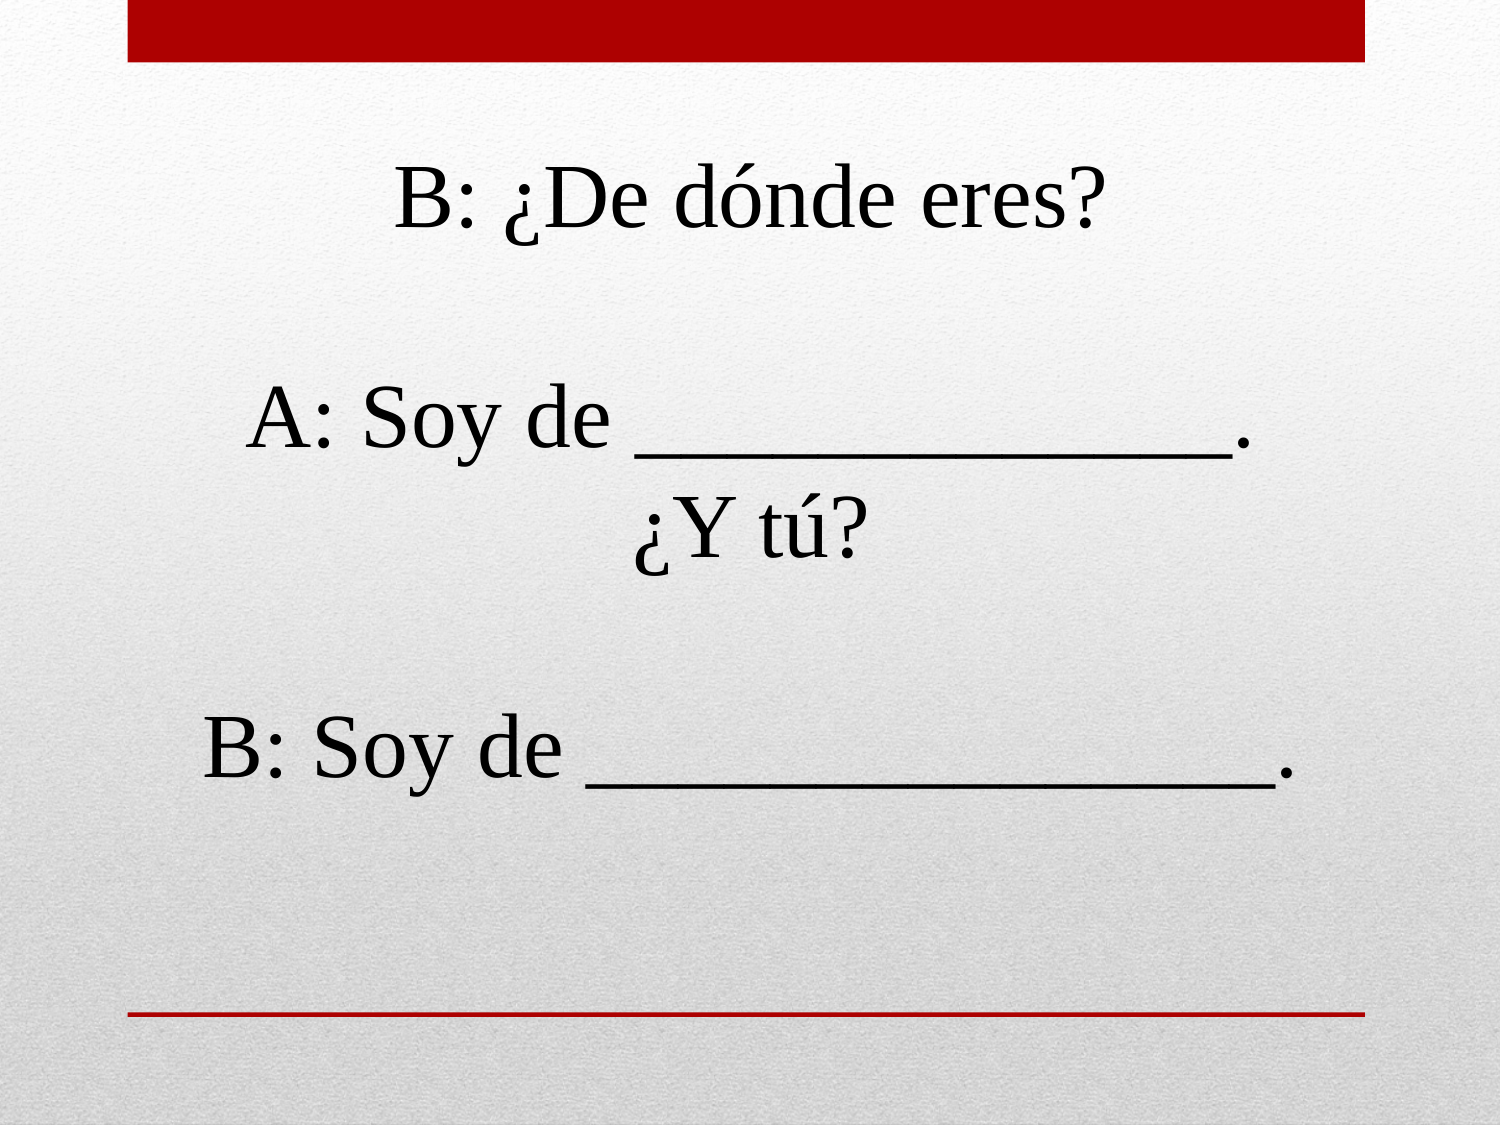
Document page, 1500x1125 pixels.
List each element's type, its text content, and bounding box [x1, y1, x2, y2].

text_box B: ¿De dónde eres? A: Soy de _____________. ¿Y tú? B: Soy de _______________. [113, 128, 1389, 913]
